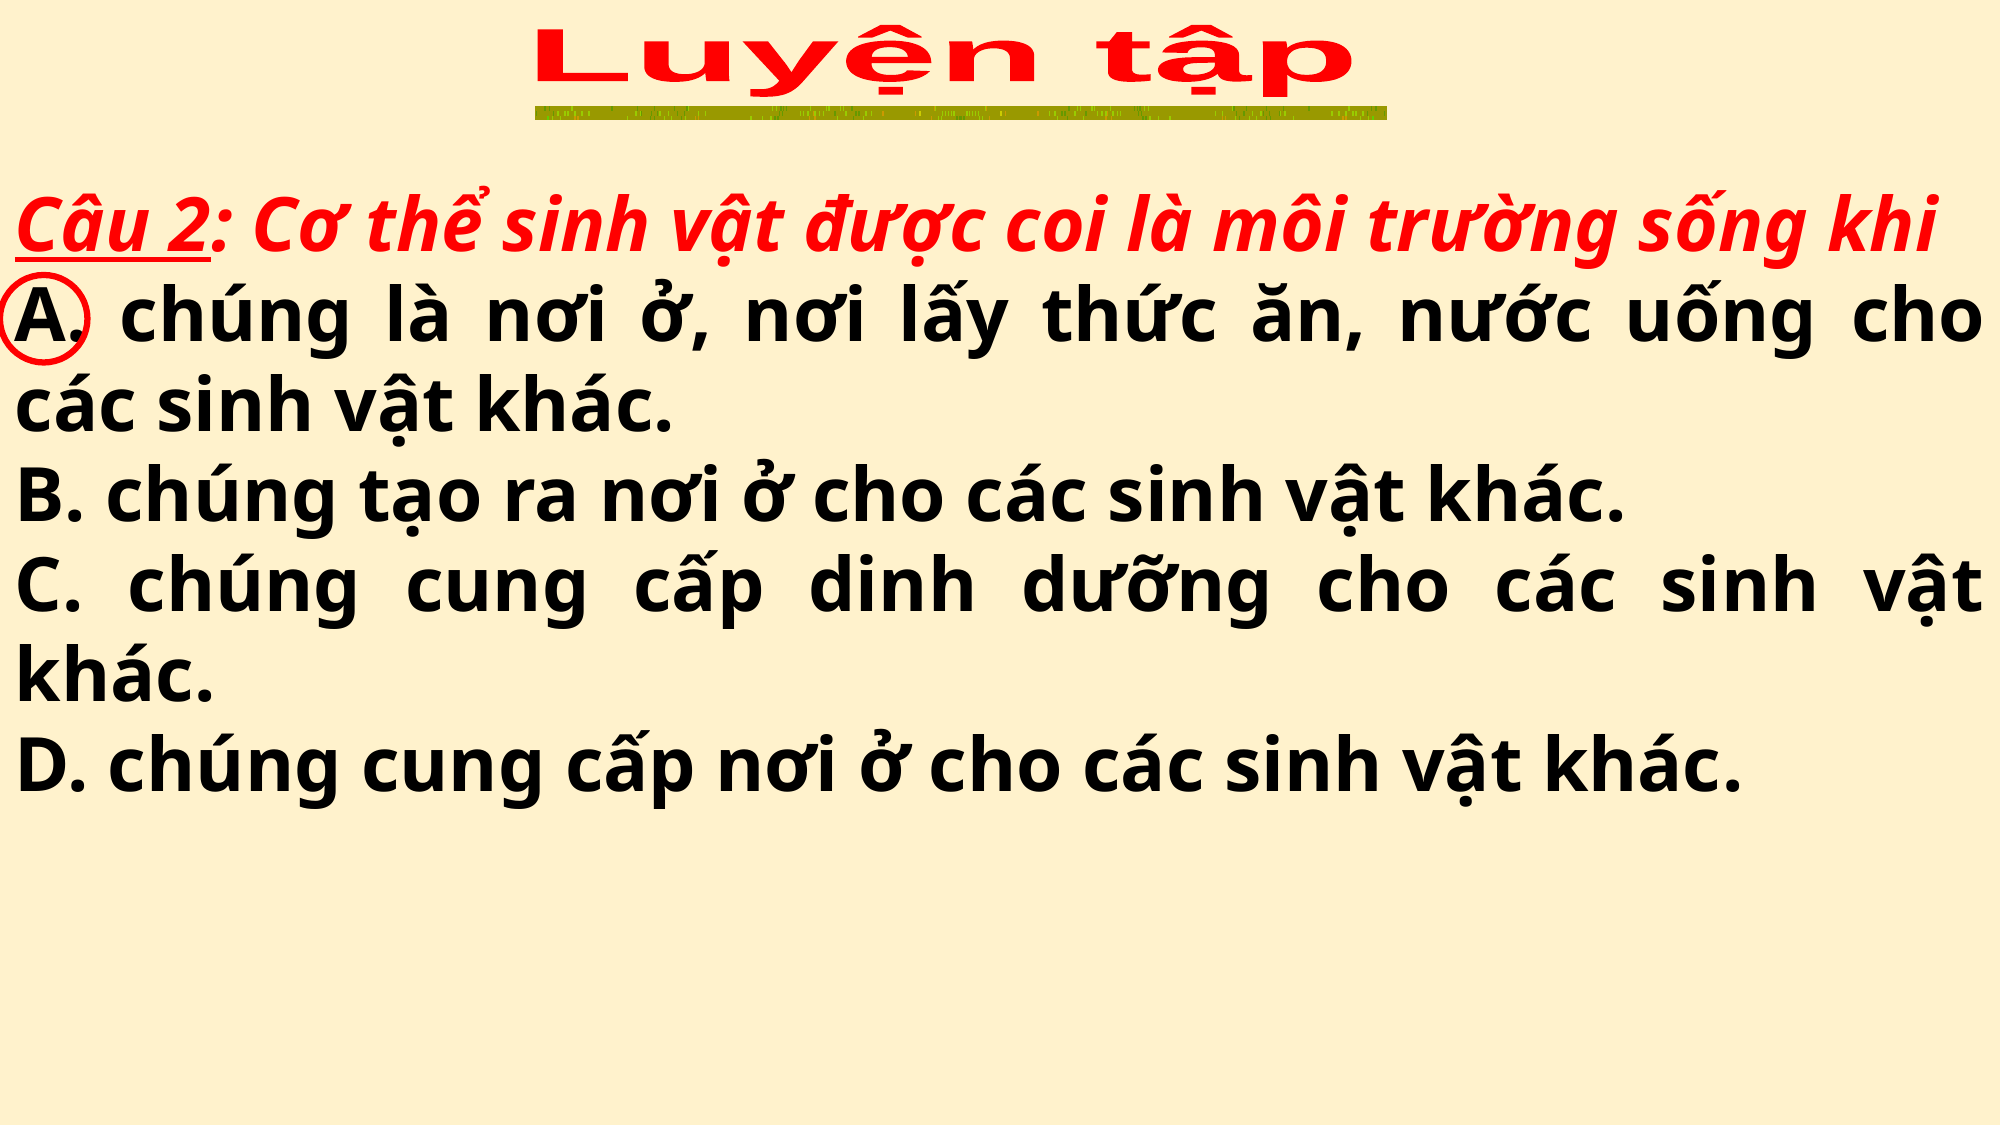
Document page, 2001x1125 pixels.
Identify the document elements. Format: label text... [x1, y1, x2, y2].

text_box Câu 2: Cơ thể sinh vật được coi là môi trường sống khi A. chúng là nơi ở, nơi lấy thức ăn, nước uống cho các sinh vật khác. B. chúng tạo ra nơi ở cho các sinh vật khác. C. chúng cung cấp dinh dưỡng cho các sinh vật khác. D. chúng cung cấp nơi ở cho các sinh vật khác. [0, 168, 2000, 814]
picture [535, 93, 1387, 139]
text_box [0, 273, 89, 364]
